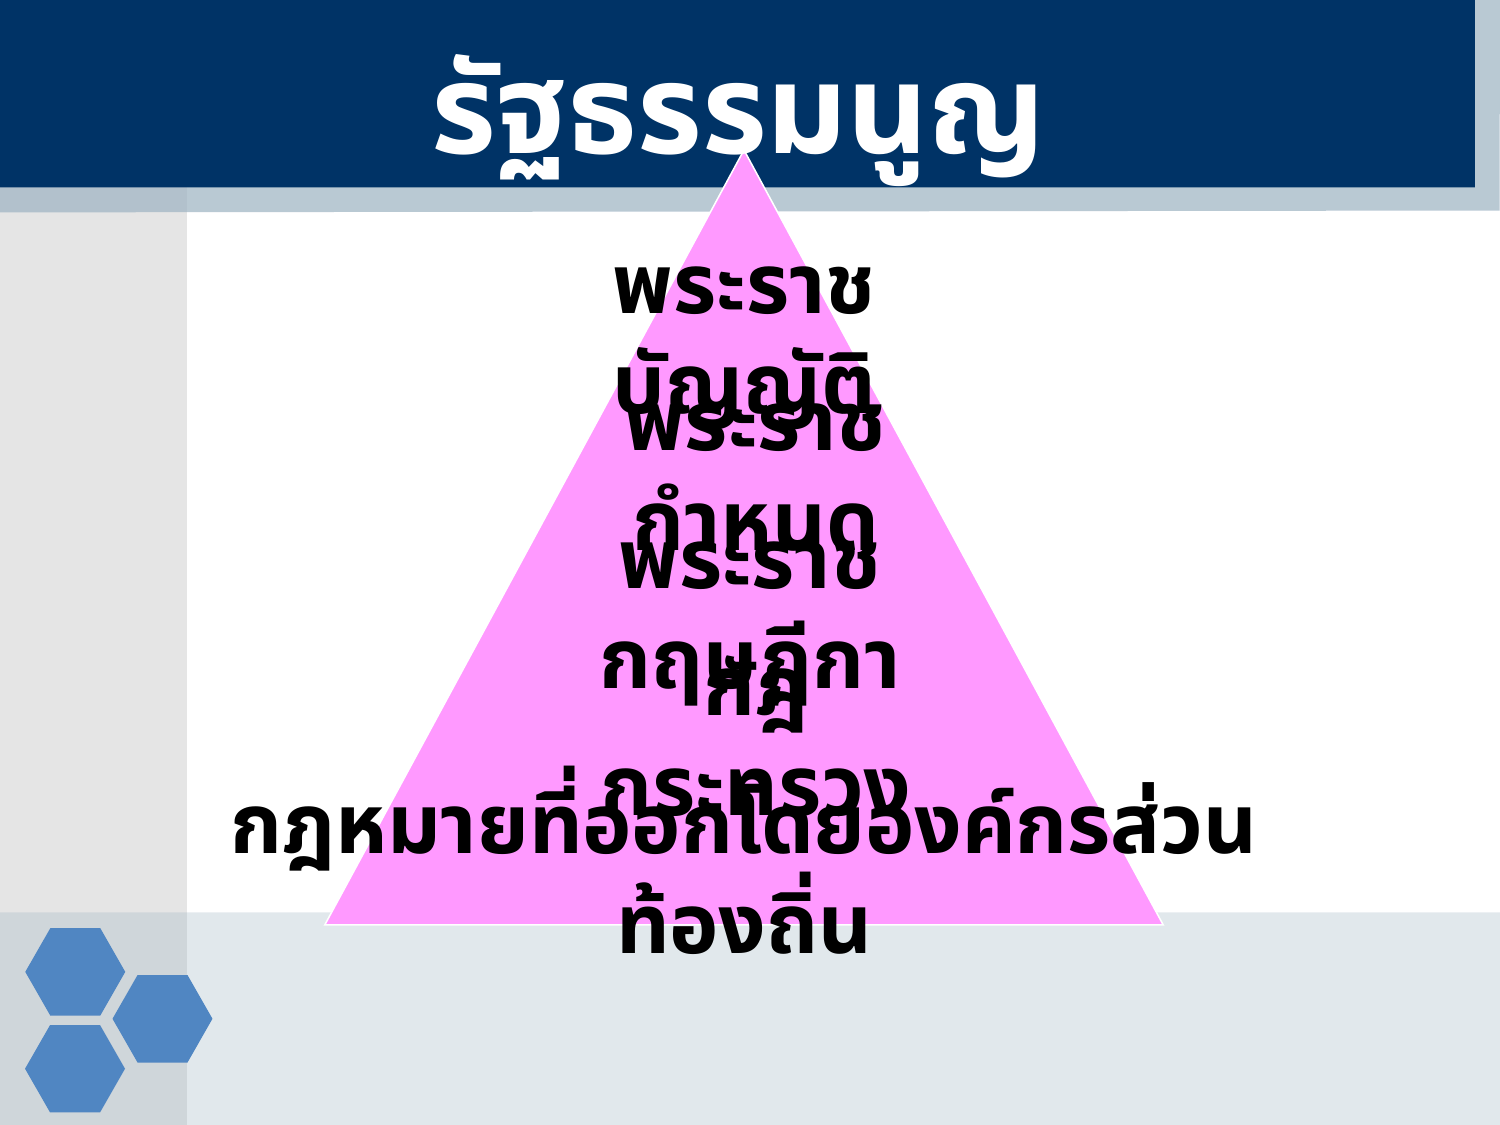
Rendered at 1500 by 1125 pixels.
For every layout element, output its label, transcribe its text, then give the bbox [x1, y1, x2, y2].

text_box [412, 619, 560, 762]
text_box พระราชบัญญัติ [490, 222, 998, 359]
text_box กฎกระทรวง [560, 713, 951, 762]
text_box พระราชกฤษฎีกา [490, 497, 1010, 713]
text_box รัฐธรรมนูญ [362, 20, 1115, 186]
text_box [951, 641, 1076, 762]
text_box พระราชกำหนด [490, 359, 1022, 575]
text_box [705, 186, 783, 222]
text_box กฎหมายที่ออกโดยองค์กรส่วนท้องถิ่น [195, 762, 1294, 978]
